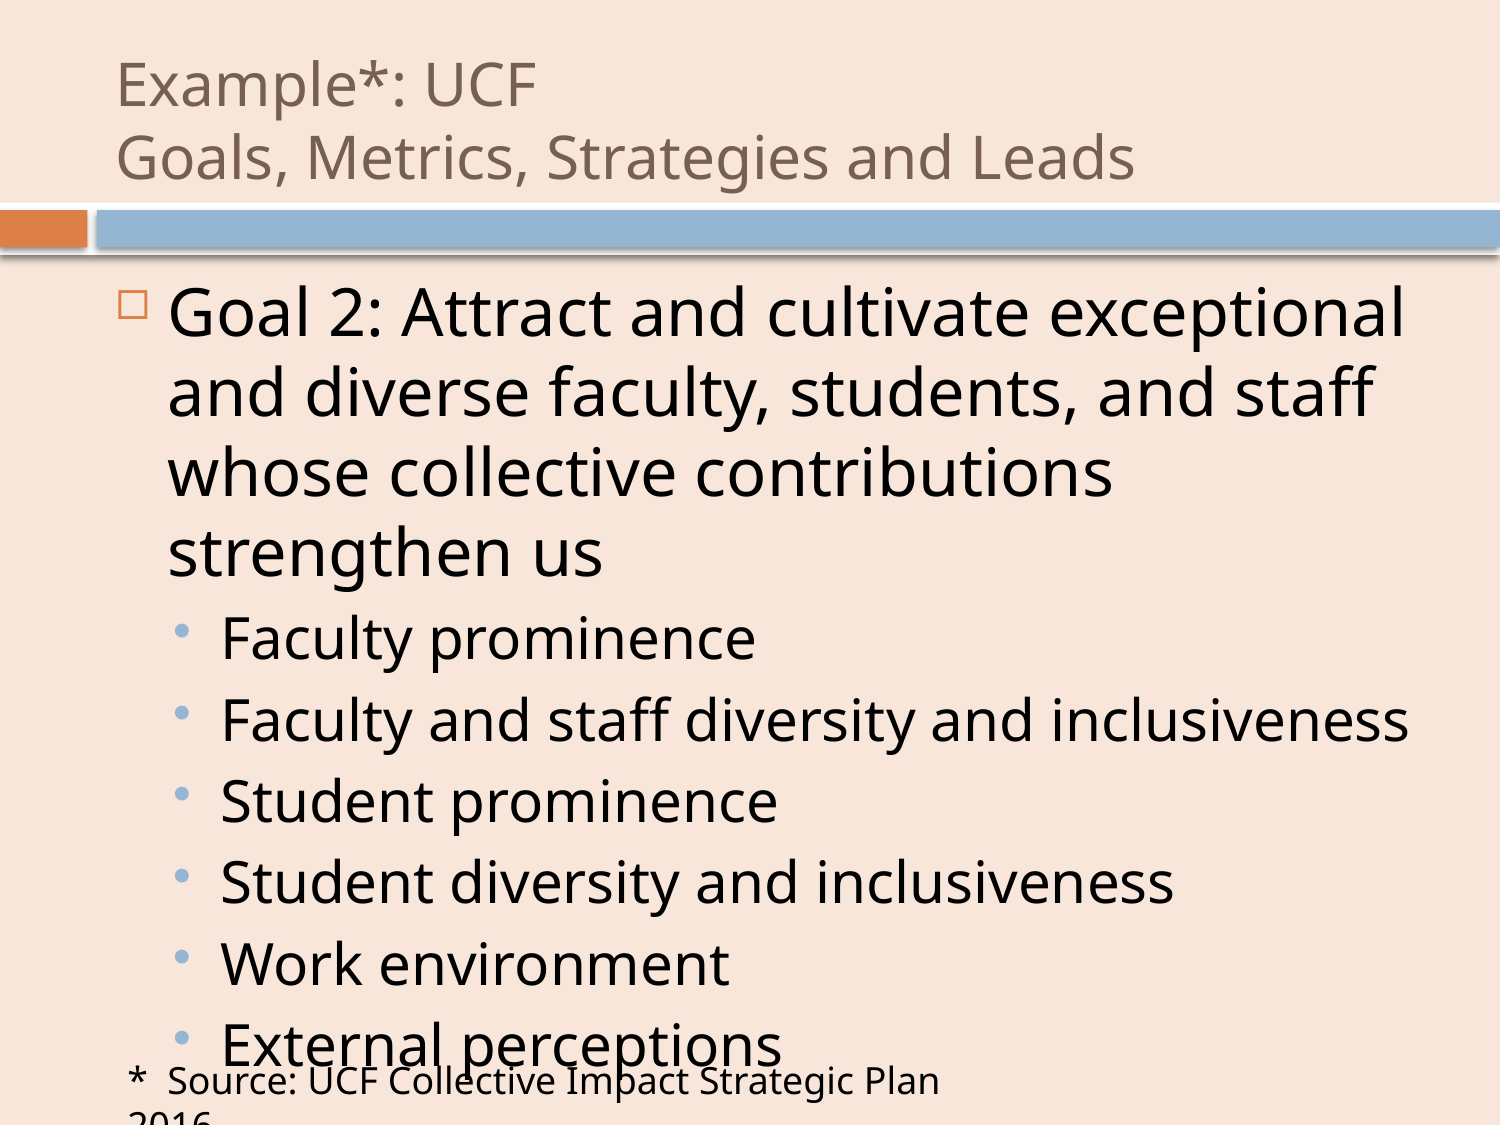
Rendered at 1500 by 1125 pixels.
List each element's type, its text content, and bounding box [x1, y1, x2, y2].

text_box * Source: UCF Collective Impact Strategic Plan 2016 [112, 1049, 1000, 1125]
title Example*: UCF Goals, Metrics, Strategies and Leads [100, 37, 1438, 200]
list Goal 2: Attract and cultivate exceptional and diverse faculty, students, and staff whose collective contributions strengthen us Faculty prominence Faculty and staff diversity and inclusiveness Student prominence Student diversity and inclusiveness Work environment External perceptions [100, 262, 1438, 1000]
